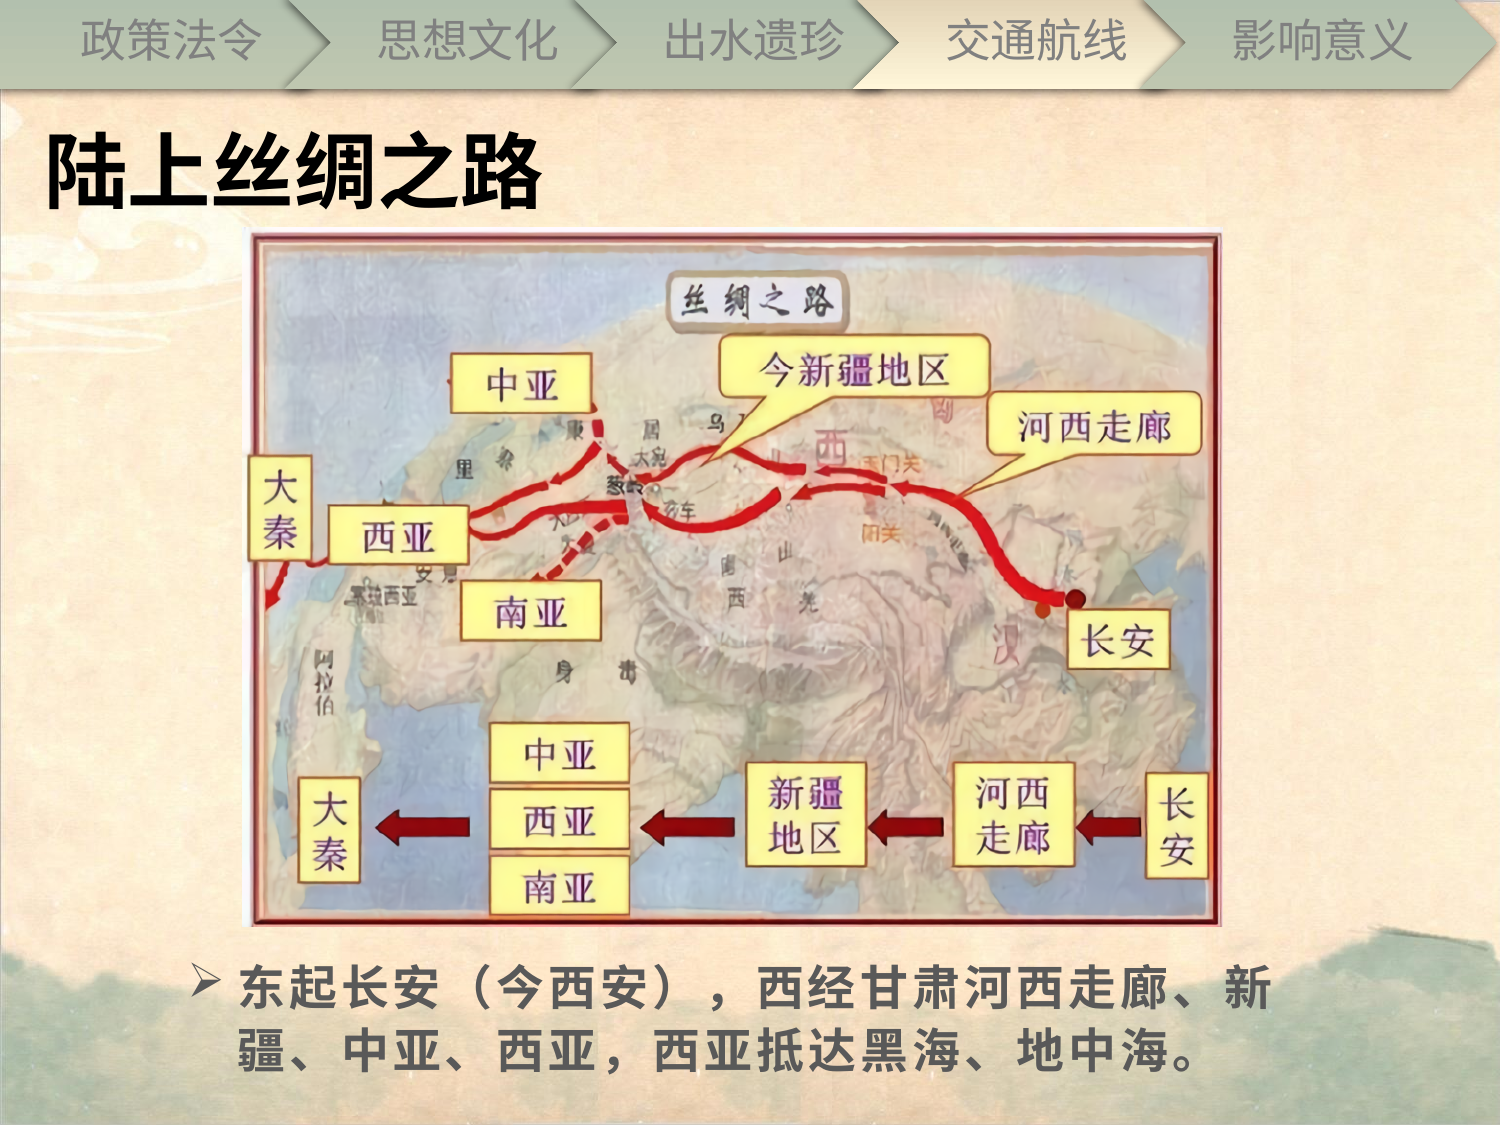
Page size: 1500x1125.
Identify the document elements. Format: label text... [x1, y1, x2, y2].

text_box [0, 0, 1497, 90]
picture [0, 0, 1500, 1125]
text_box 陆上丝绸之路 [29, 111, 1351, 227]
subtitle 东起长安（今西安），西经甘肃河西走廊、新疆、中亚、西亚，西亚抵达黑海、地中海。 [172, 944, 1295, 1117]
